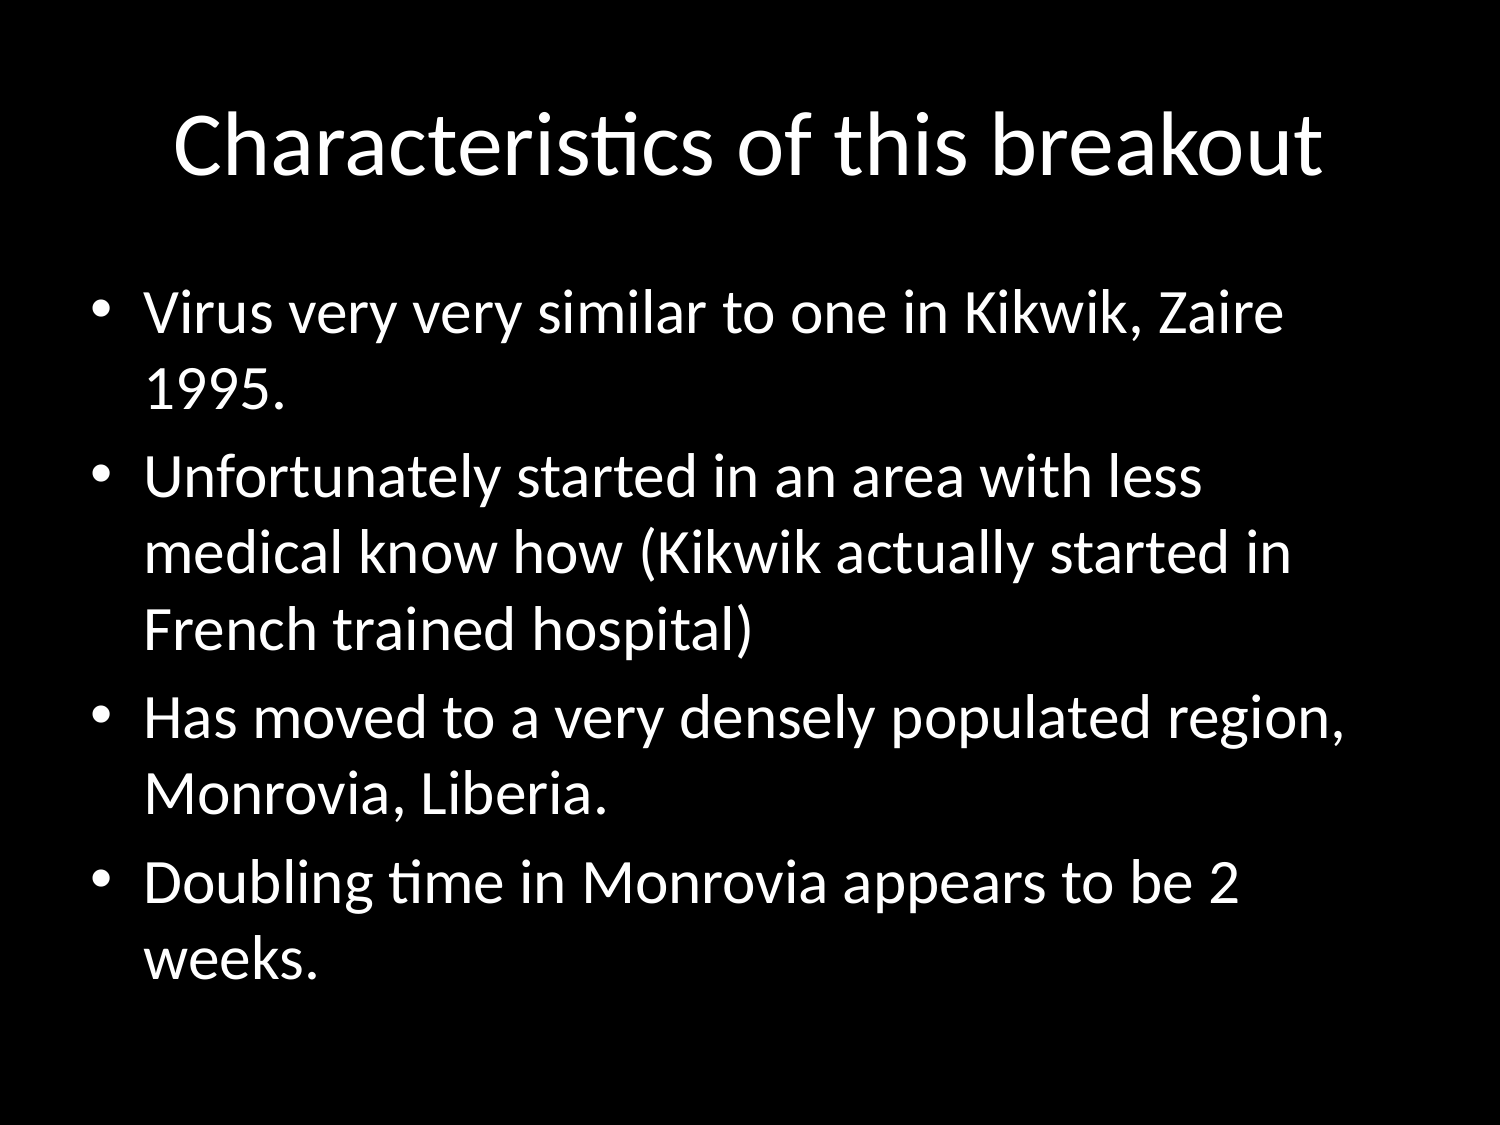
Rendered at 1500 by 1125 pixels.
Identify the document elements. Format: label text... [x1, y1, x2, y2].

list Virus very very similar to one in Kikwik, Zaire 1995. Unfortunately started in an area with less medical know how (Kikwik actually started in French trained hospital) Has moved to a very densely populated region, Monrovia, Liberia. Doubling time in Monrovia appears to be 2 weeks. [75, 262, 1425, 1005]
title Characteristics of this breakout [75, 45, 1425, 233]
